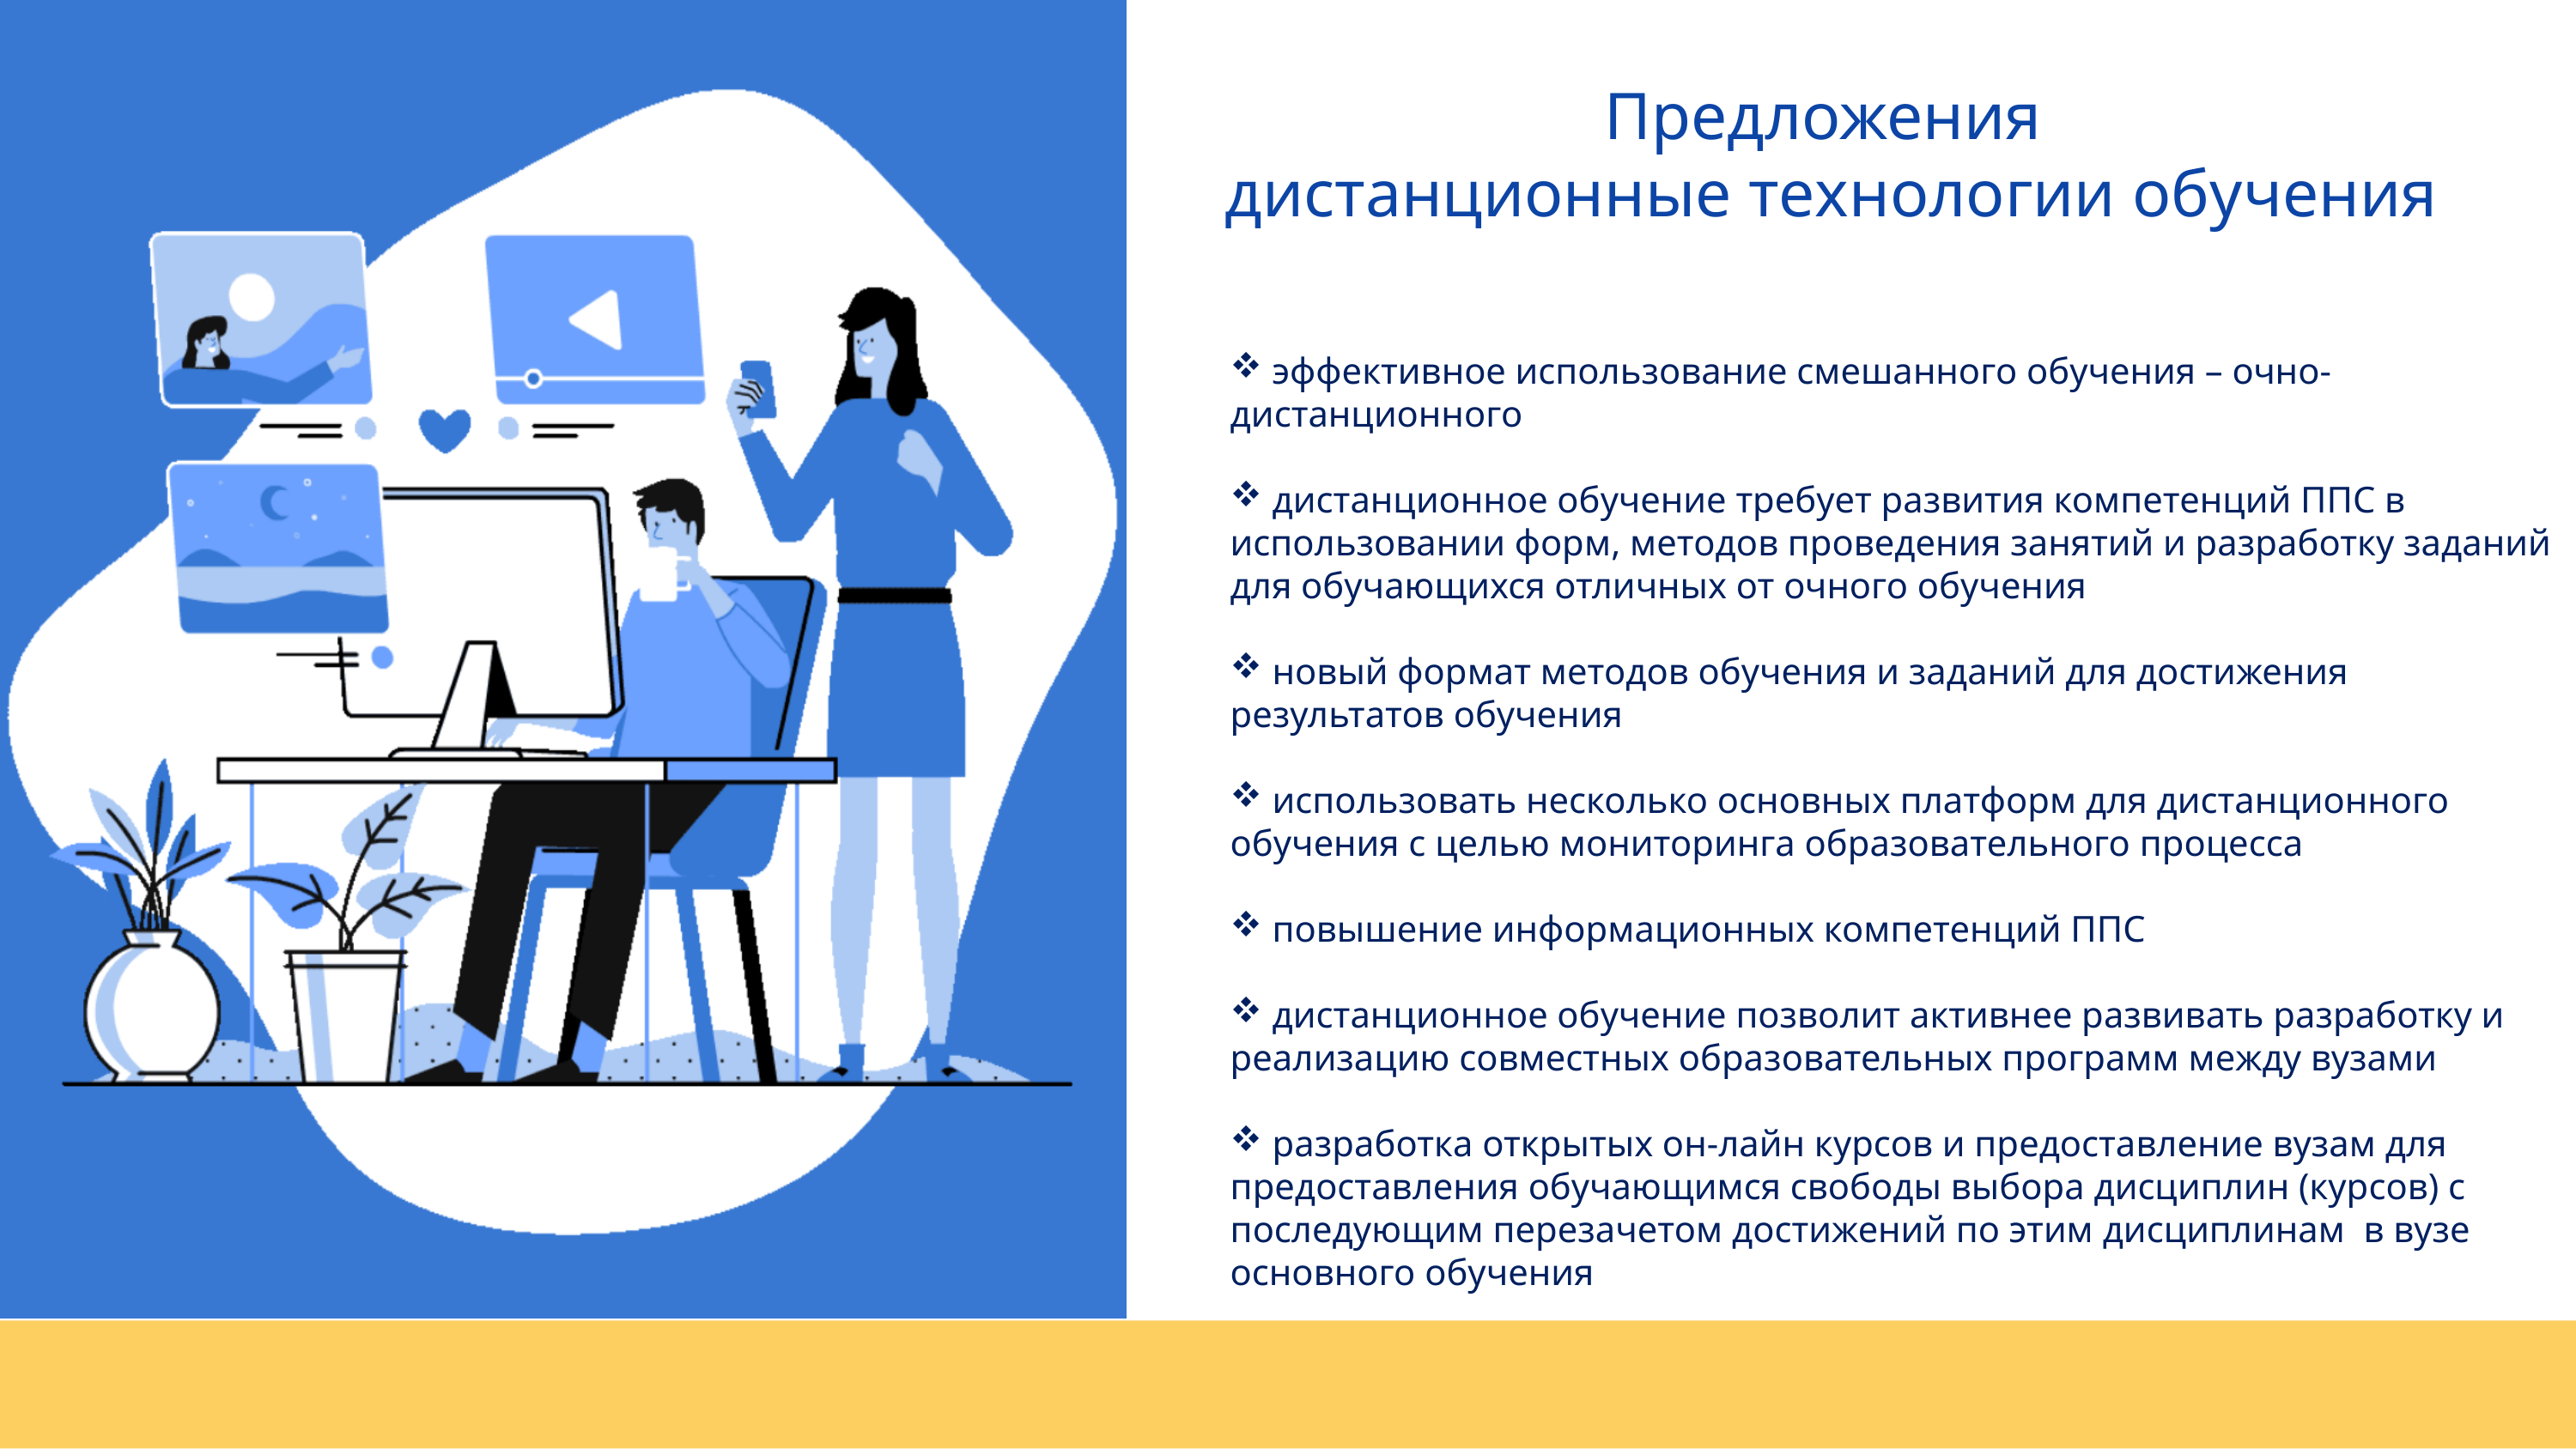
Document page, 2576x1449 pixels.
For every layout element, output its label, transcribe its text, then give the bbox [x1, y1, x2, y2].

text_box эффективное использование смешанного обучения – очно-дистанционного дистанционное обучение требует развития компетенций ППС в использовании форм, методов проведения занятий и разработку заданий для обучающихся отличных от очного обучения новый формат методов обучения и заданий для достижения результатов обучения использовать несколько основных платформ для дистанционного обучения с целью мониторинга образовательного процесса повышение информационных компетенций ППС дистанционное обучение позволит активнее развивать разработку и реализацию совместных образовательных программ между вузами разработка открытых он-лайн курсов и предоставление вузам для предоставления обучающимся свободы выбора дисциплин (курсов) с последующим перезачетом достижений по этим дисциплинам в вузе основного обучения [1217, 342, 2576, 986]
text_box [0, 1320, 2576, 1449]
text_box Предложения дистанционные технологии обучения [1132, 75, 2576, 230]
picture [0, 0, 1127, 1319]
